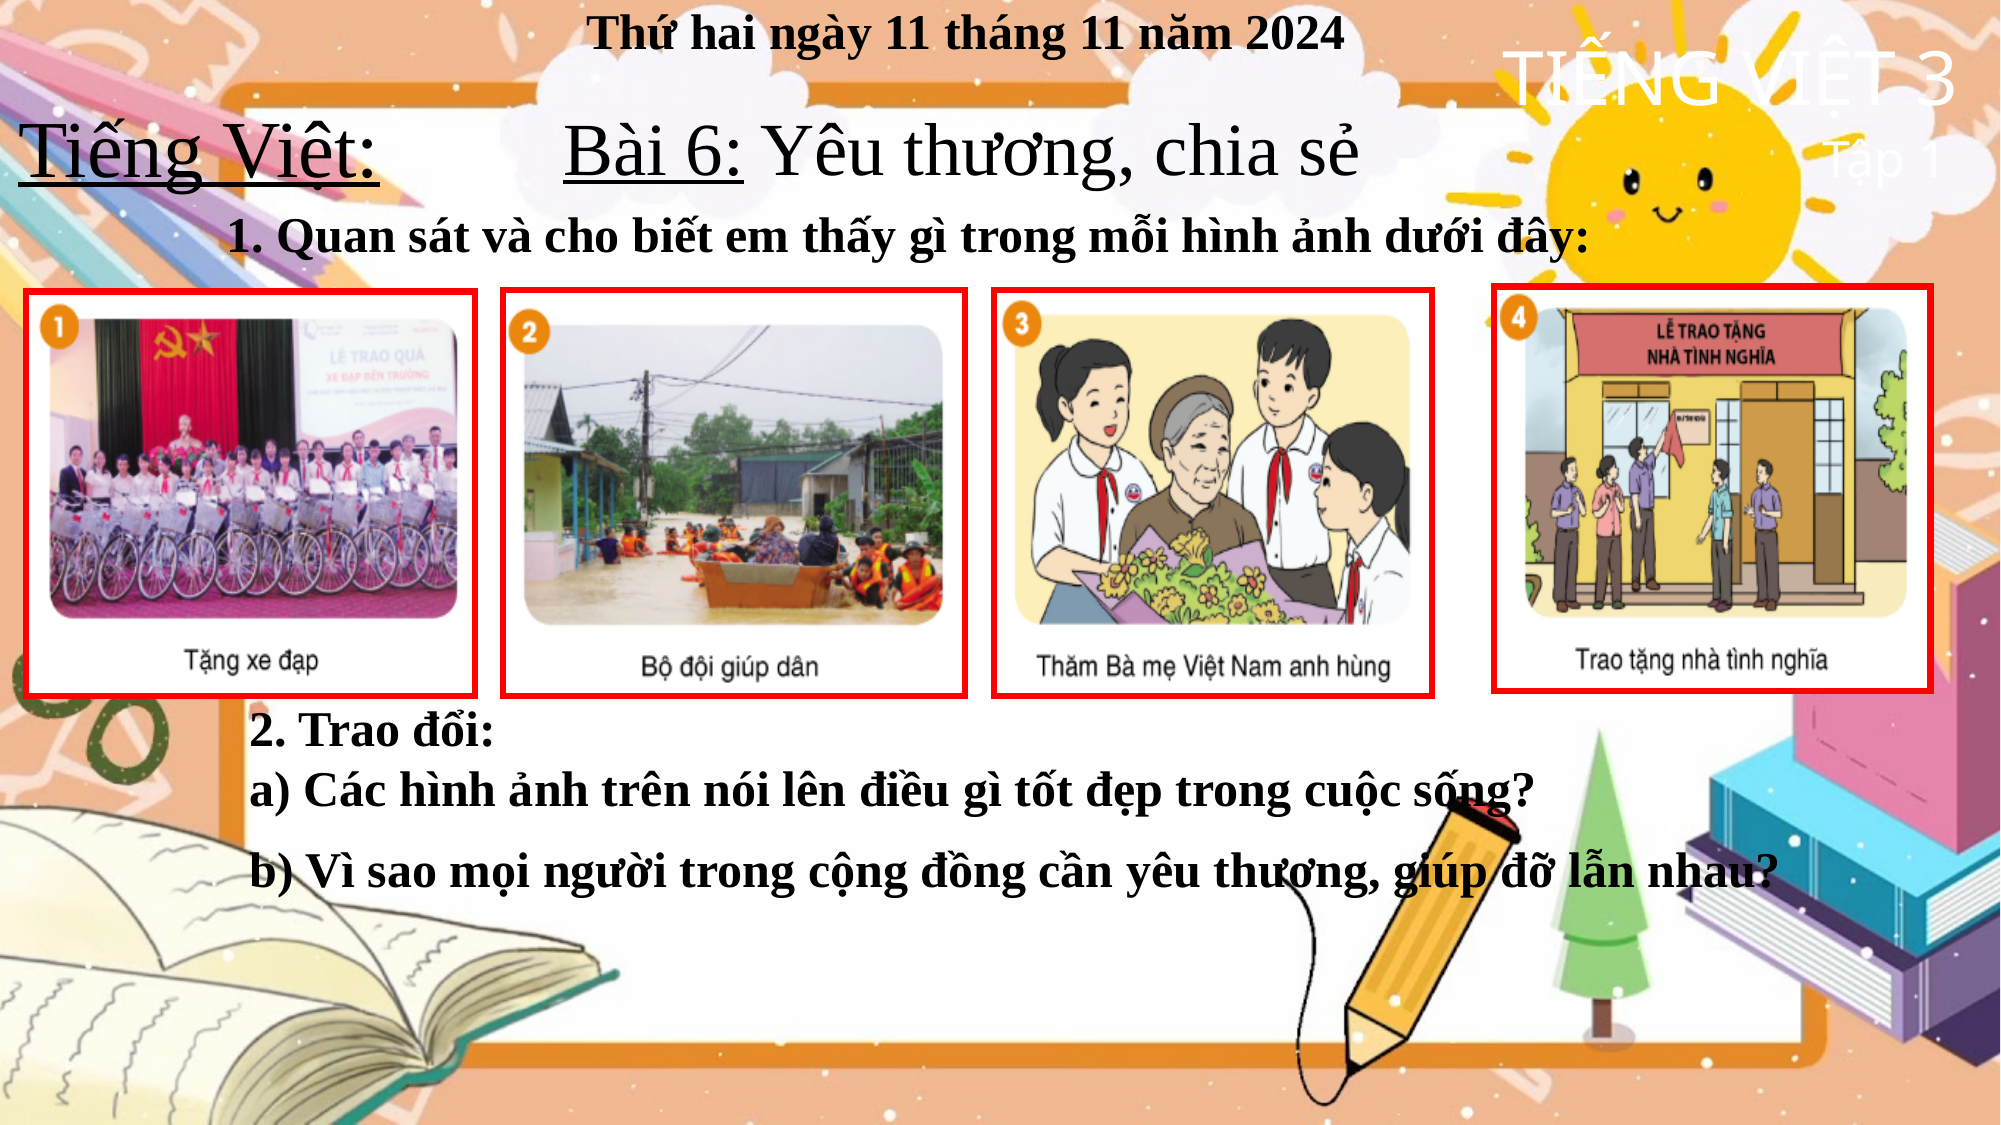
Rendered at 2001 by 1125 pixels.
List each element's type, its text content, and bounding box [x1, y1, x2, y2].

text_box Tập 1 [1807, 119, 1962, 195]
text_box 1. Quan sát và cho biết em thấy gì trong mỗi hình ảnh dưới đây: [212, 195, 1640, 271]
picture [0, 0, 2001, 1125]
text_box Bài 6: Yêu thương, chia sẻ [519, 92, 1405, 195]
text_box 2. Trao đổi: a) Các hình ảnh trên nói lên điều gì tốt đẹp trong cuộc sống? [234, 688, 1789, 824]
text_box TIẾNG VIỆT 3 [1461, 23, 2000, 128]
subtitle Thứ hai ngày 11 tháng 11 năm 2024 [212, 0, 1713, 91]
text_box b) Vì sao mọi người trong cộng đồng cần yêu thương, giúp đỡ lẫn nhau? [234, 830, 1829, 905]
text_box Tiếng Việt: [0, 96, 398, 203]
